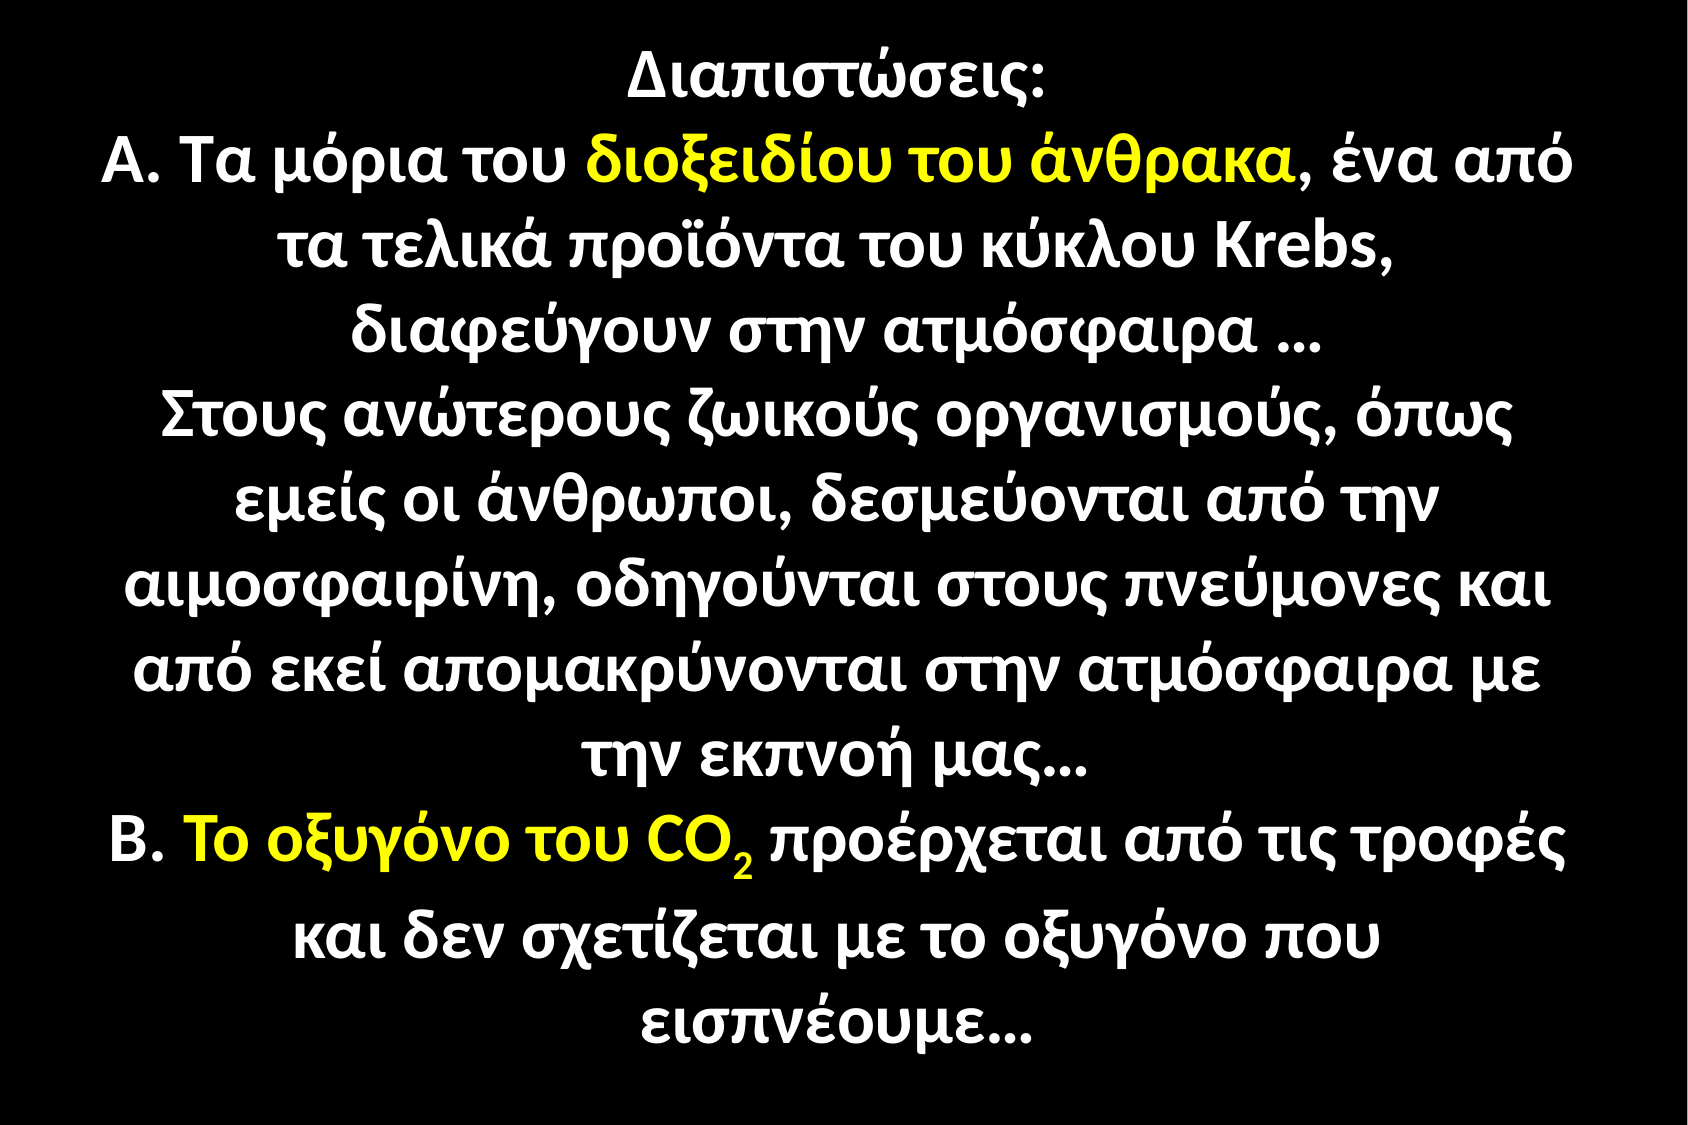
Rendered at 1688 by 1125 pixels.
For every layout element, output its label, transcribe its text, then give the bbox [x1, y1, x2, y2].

text_box Διαπιστώσεις: Α. Τα μόρια του διοξειδίου του άνθρακα, ένα από τα τελικά προϊόντα του κύκλου Krebs, διαφεύγουν στην ατμόσφαιρα … Στους ανώτερους ζωικούς οργανισμούς, όπως εμείς οι άνθρωποι, δεσμεύονται από την αιμοσφαιρίνη, οδηγούνται στους πνεύμονες και από εκεί απομακρύνονται στην ατμόσφαιρα με την εκπνοή μας… Β. Το οξυγόνο του CO2 προέρχεται από τις τροφές και δεν σχετίζεται με το οξυγόνο που εισπνέουμε… [75, 19, 1600, 1065]
